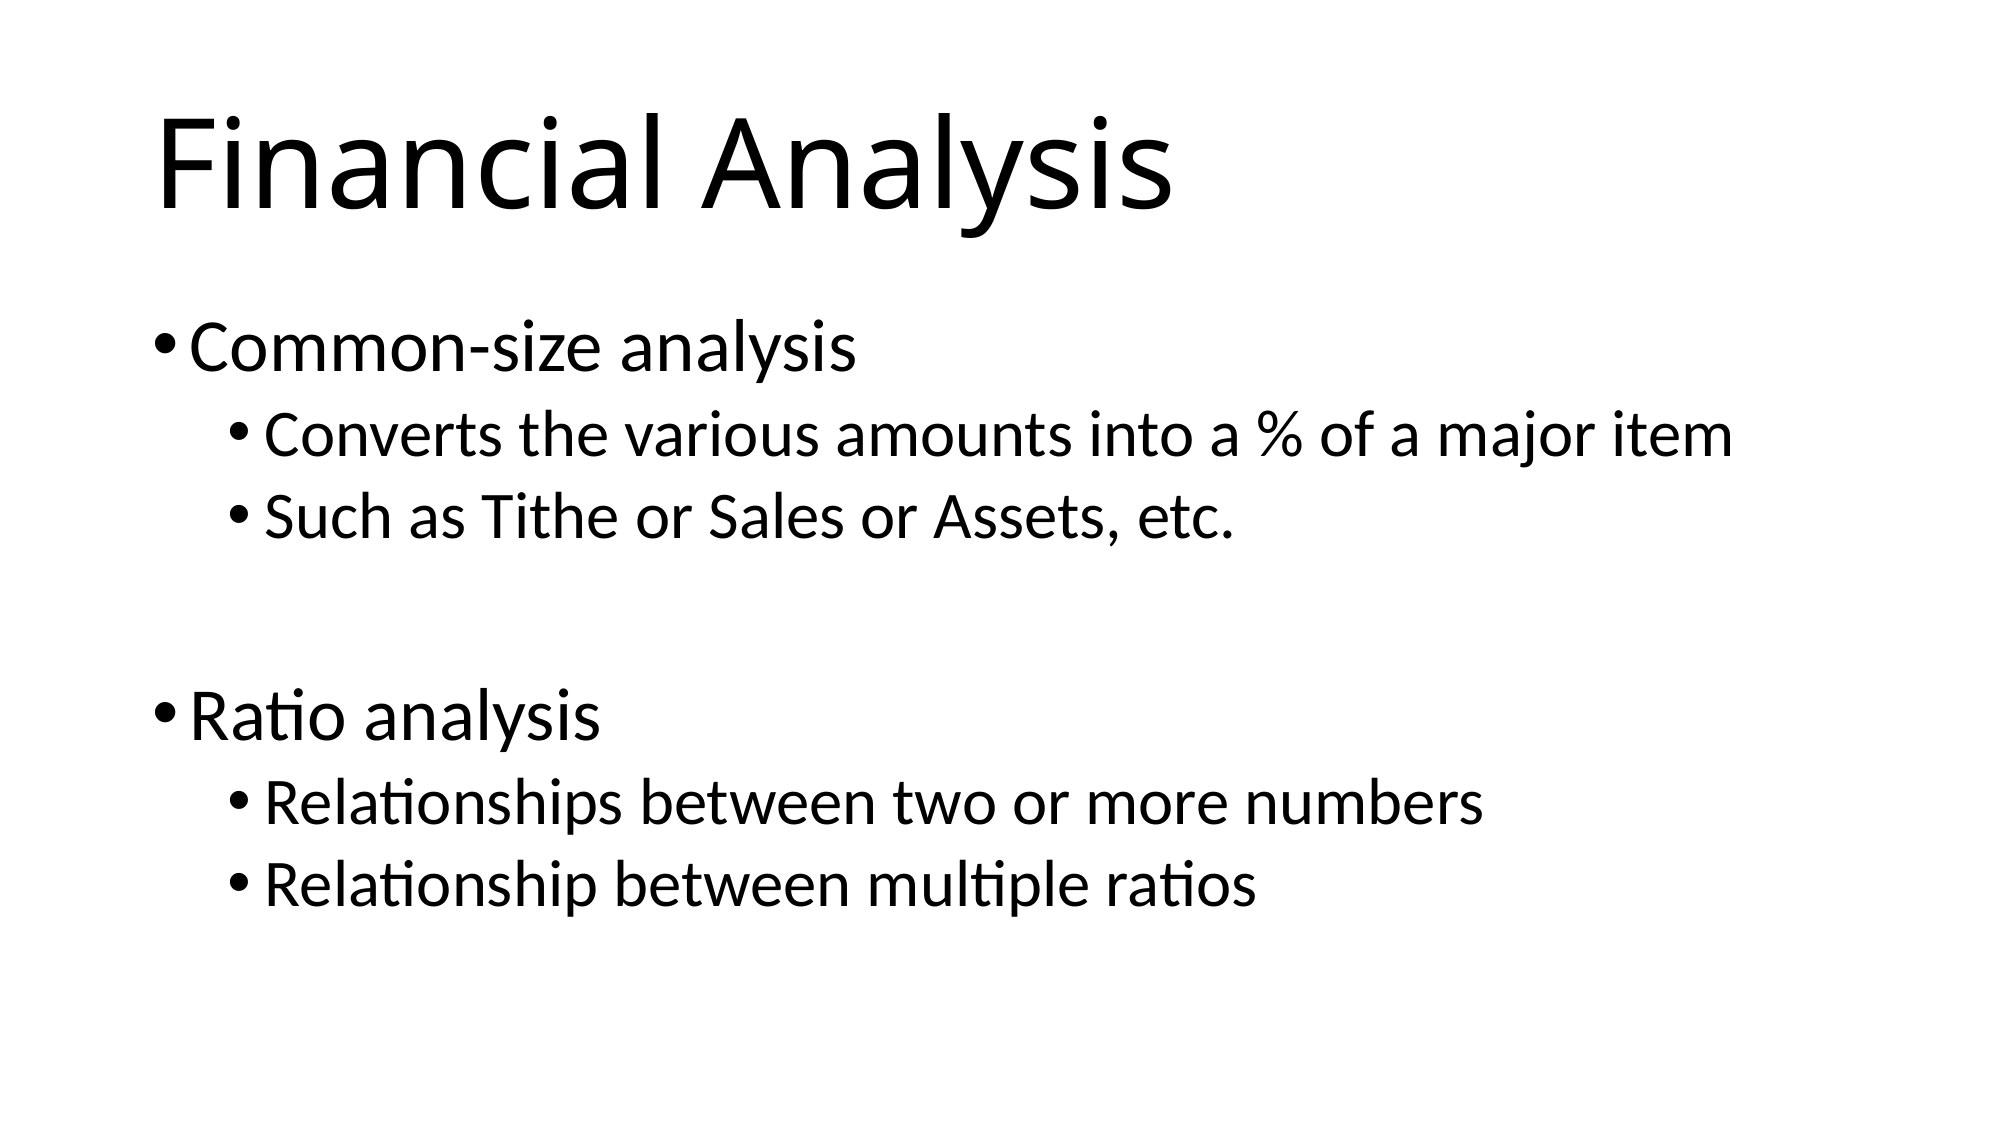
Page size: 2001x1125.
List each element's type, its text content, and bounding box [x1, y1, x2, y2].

title Financial Analysis [137, 59, 1863, 278]
list Common-size analysis Converts the various amounts into a % of a major item Such as Tithe or Sales or Assets, etc. Ratio analysis Relationships between two or more numbers Relationship between multiple ratios [137, 299, 1863, 1087]
